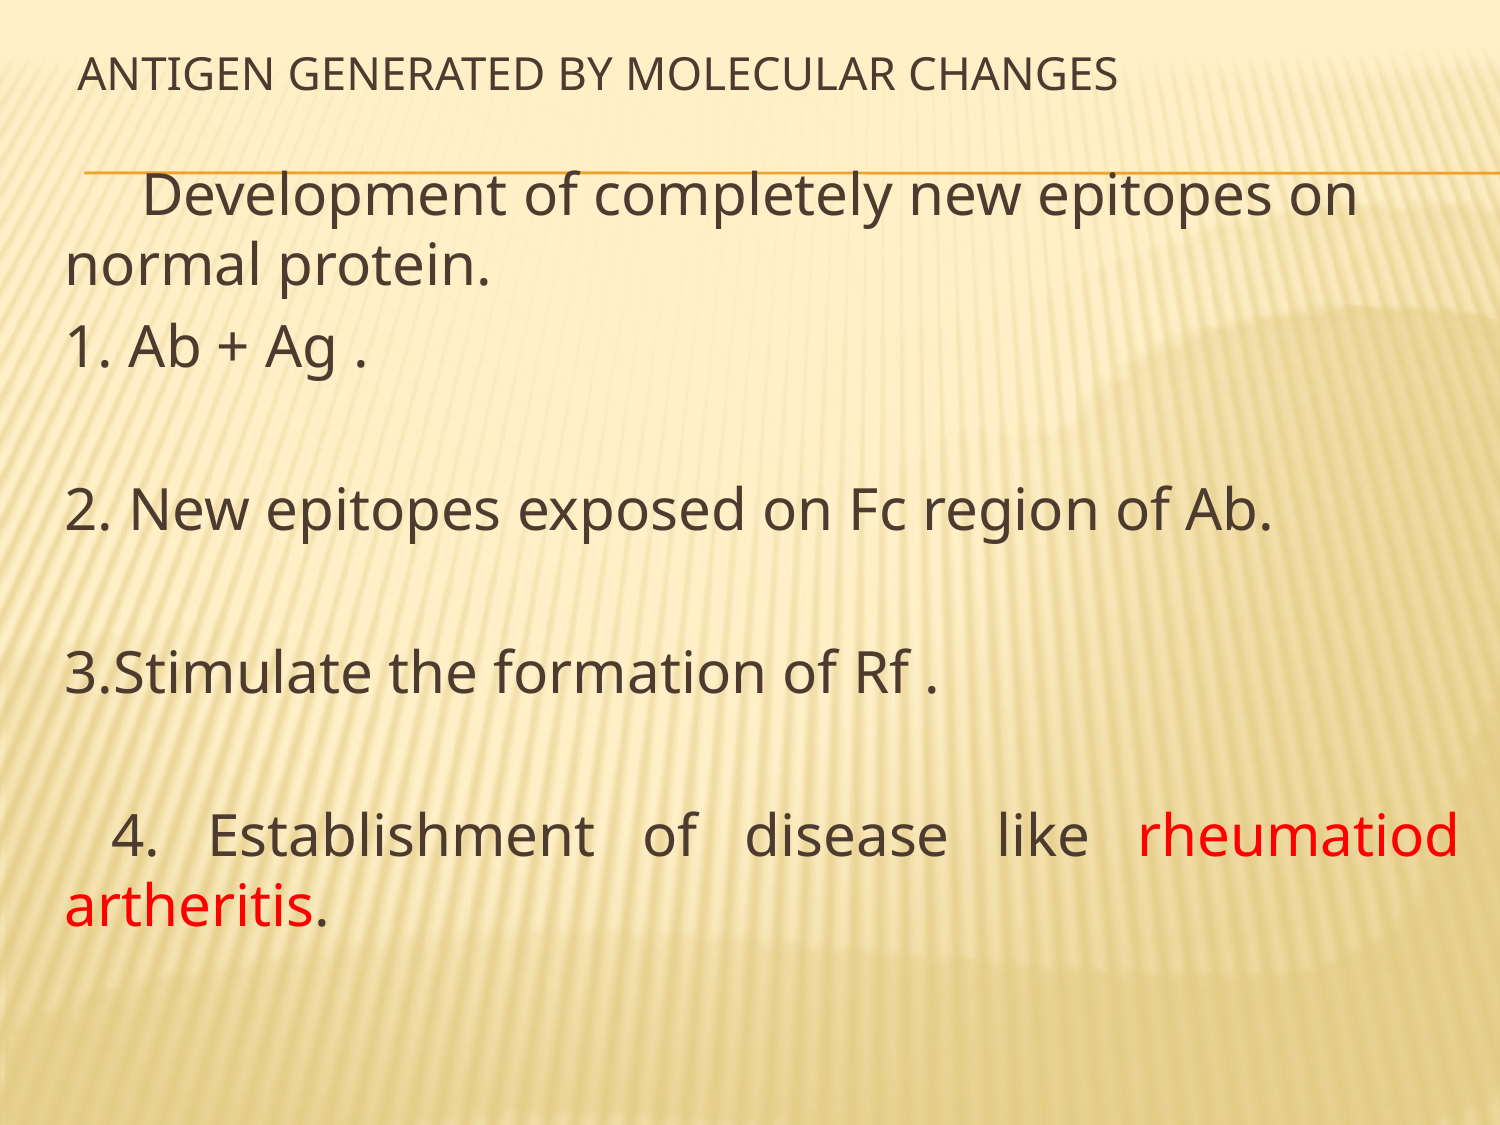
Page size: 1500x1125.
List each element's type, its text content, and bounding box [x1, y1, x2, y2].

list Development of completely new epitopes on normal protein. 1. Ab + Ag . 2. New epitopes exposed on Fc region of Ab. 3.Stimulate the formation of Rf . 4. Establishment of disease like rheumatiod artheritis. [50, 149, 1475, 1125]
title Antigen generated by molecular changes [62, 37, 1488, 163]
